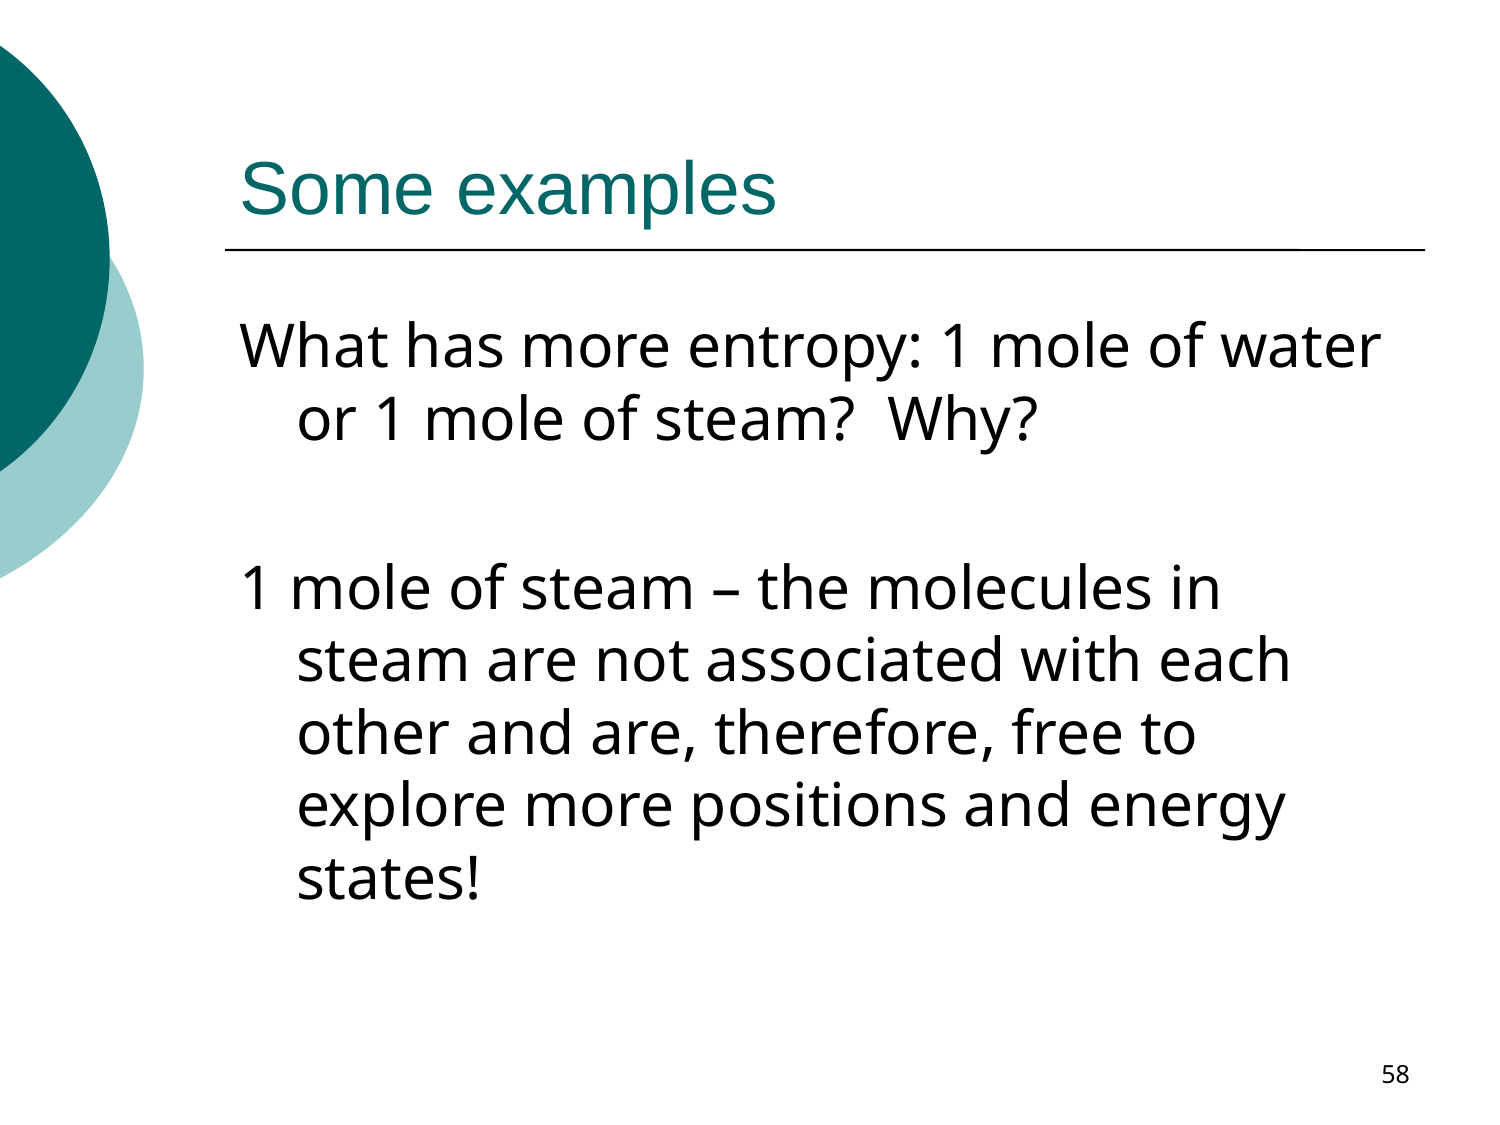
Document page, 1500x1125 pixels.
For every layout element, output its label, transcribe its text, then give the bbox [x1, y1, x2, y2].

list What has more entropy: 1 mole of water or 1 mole of steam? Why? 1 mole of steam – the molecules in steam are not associated with each other and are, therefore, free to explore more positions and energy states! [224, 299, 1425, 975]
title Some examples [224, 49, 1425, 237]
slide_number 58 [1074, 1025, 1425, 1100]
